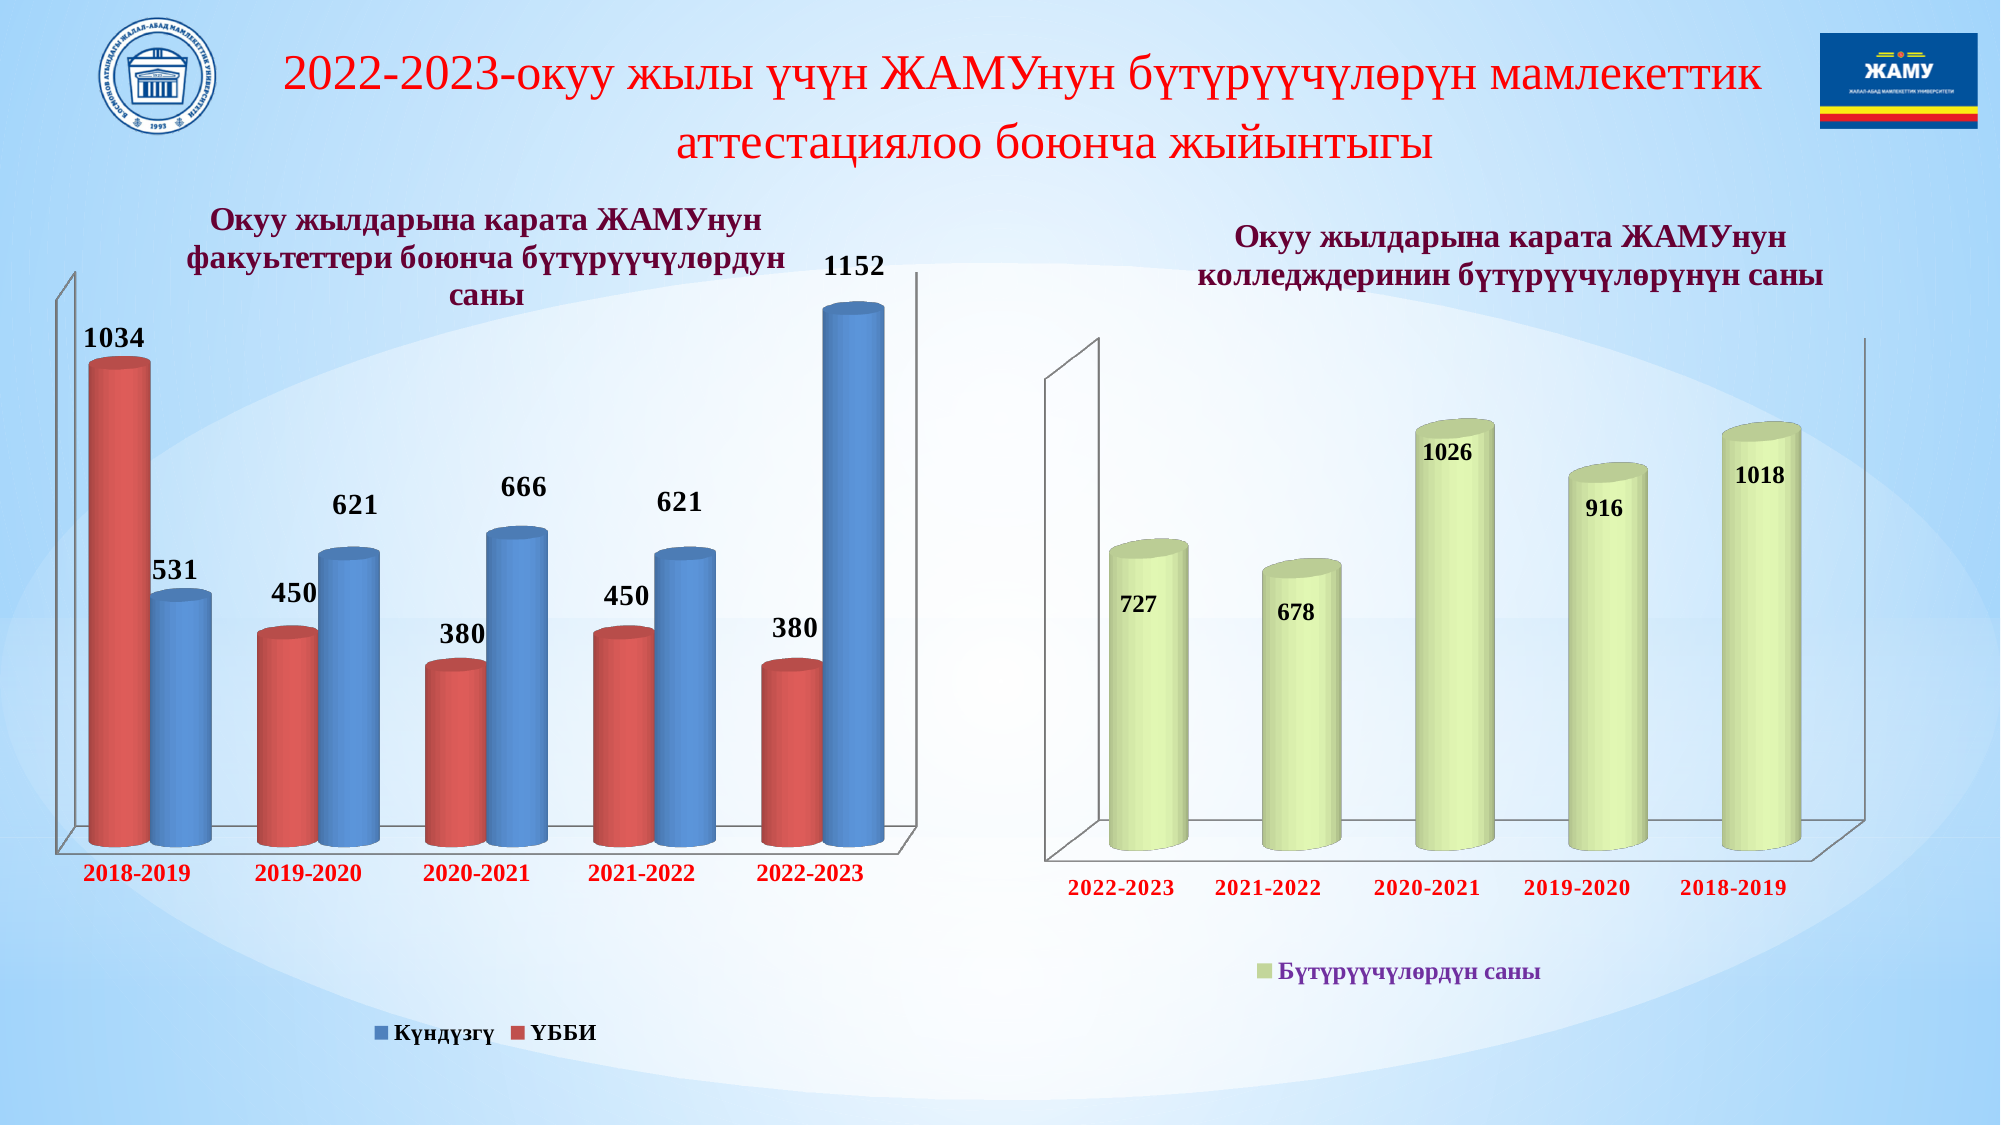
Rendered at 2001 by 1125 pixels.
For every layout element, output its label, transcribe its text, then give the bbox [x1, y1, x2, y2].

chart [54, 165, 918, 1052]
chart [1035, 205, 1875, 1011]
text_box 2022-2023-окуу жылы үчүн ЖАМУнун бүтүрүүчүлөрүн мамлекеттик аттестациялоо боюнча жыйынтыгы [109, 23, 1948, 178]
picture [1819, 33, 1979, 130]
picture [93, 11, 221, 138]
